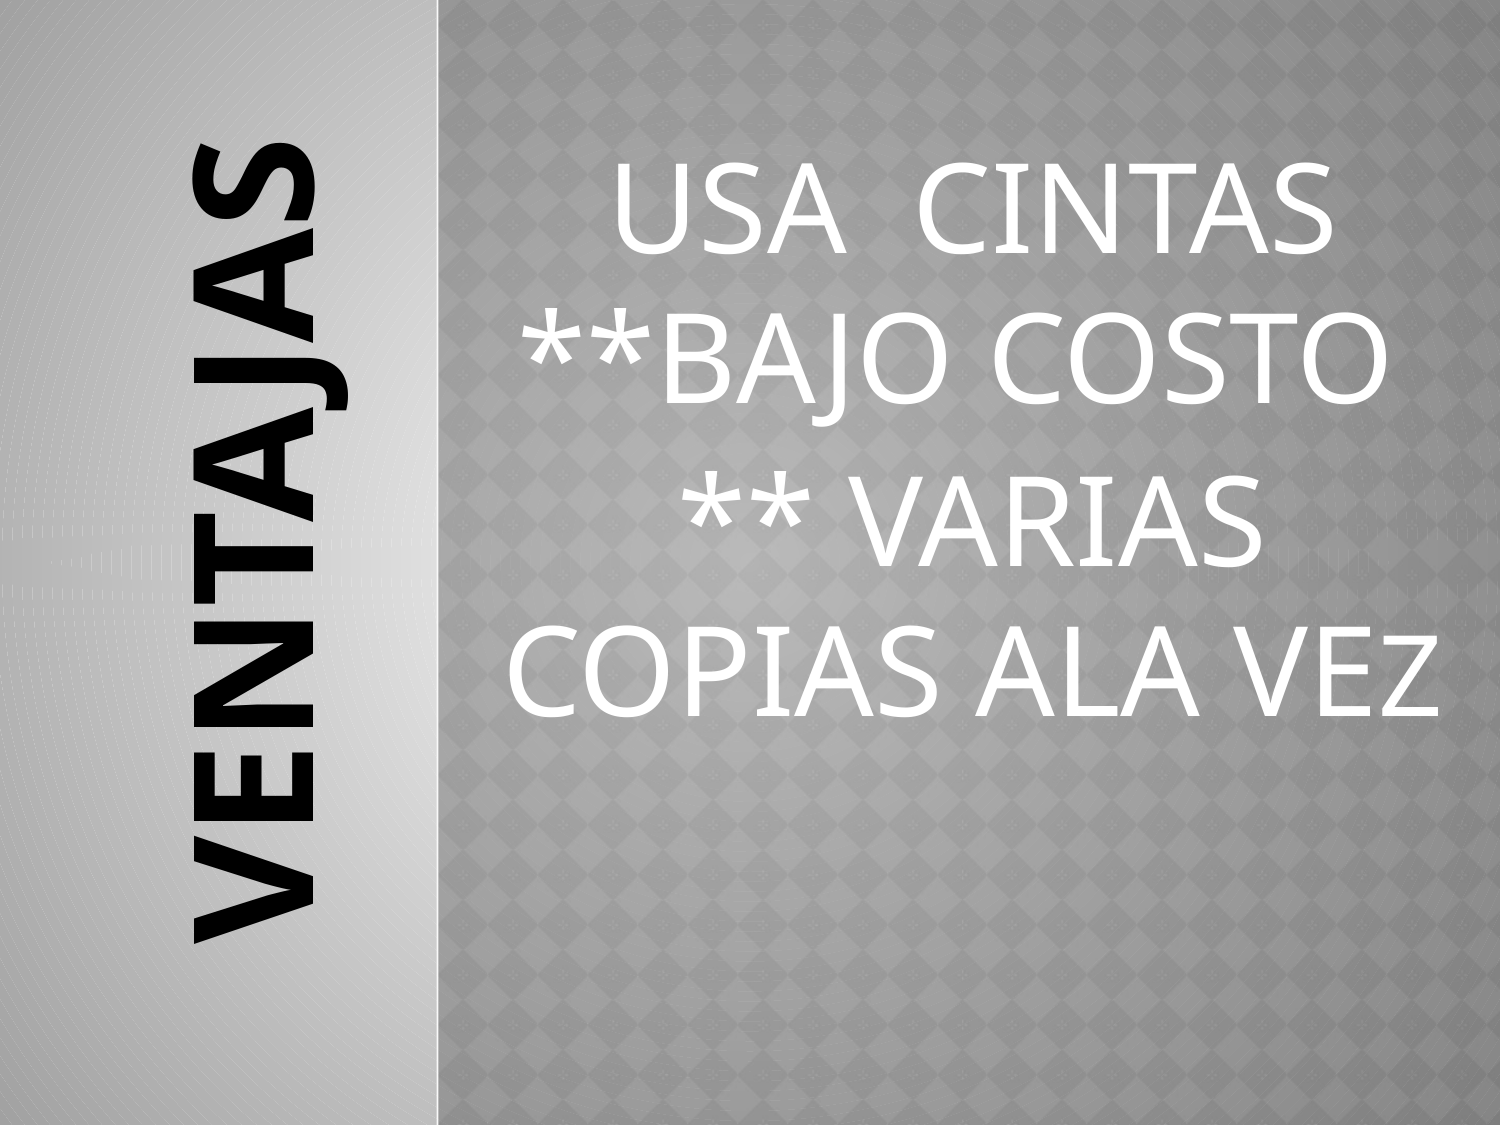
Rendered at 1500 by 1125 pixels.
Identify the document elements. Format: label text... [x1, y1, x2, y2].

subtitle USA CINTAS **BAJO COSTO ** VARIAS COPIAS ALA VEZ [480, 128, 1465, 1102]
title VENTAJAS [128, 128, 348, 1032]
